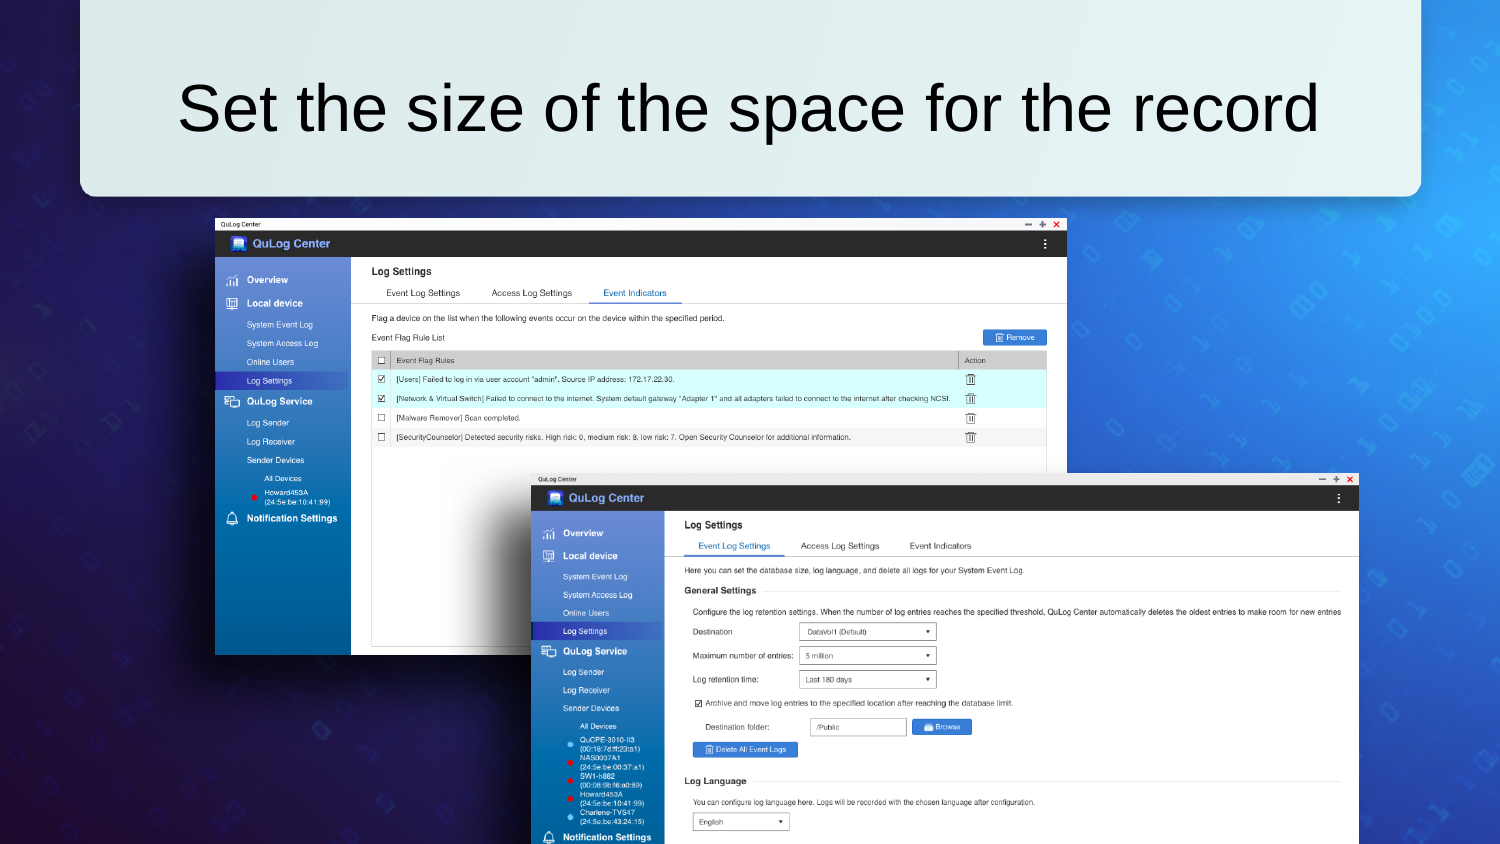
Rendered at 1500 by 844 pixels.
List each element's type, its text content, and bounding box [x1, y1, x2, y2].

picture [0, 0, 1500, 844]
title Set the size of the space for the record [51, 36, 1449, 175]
